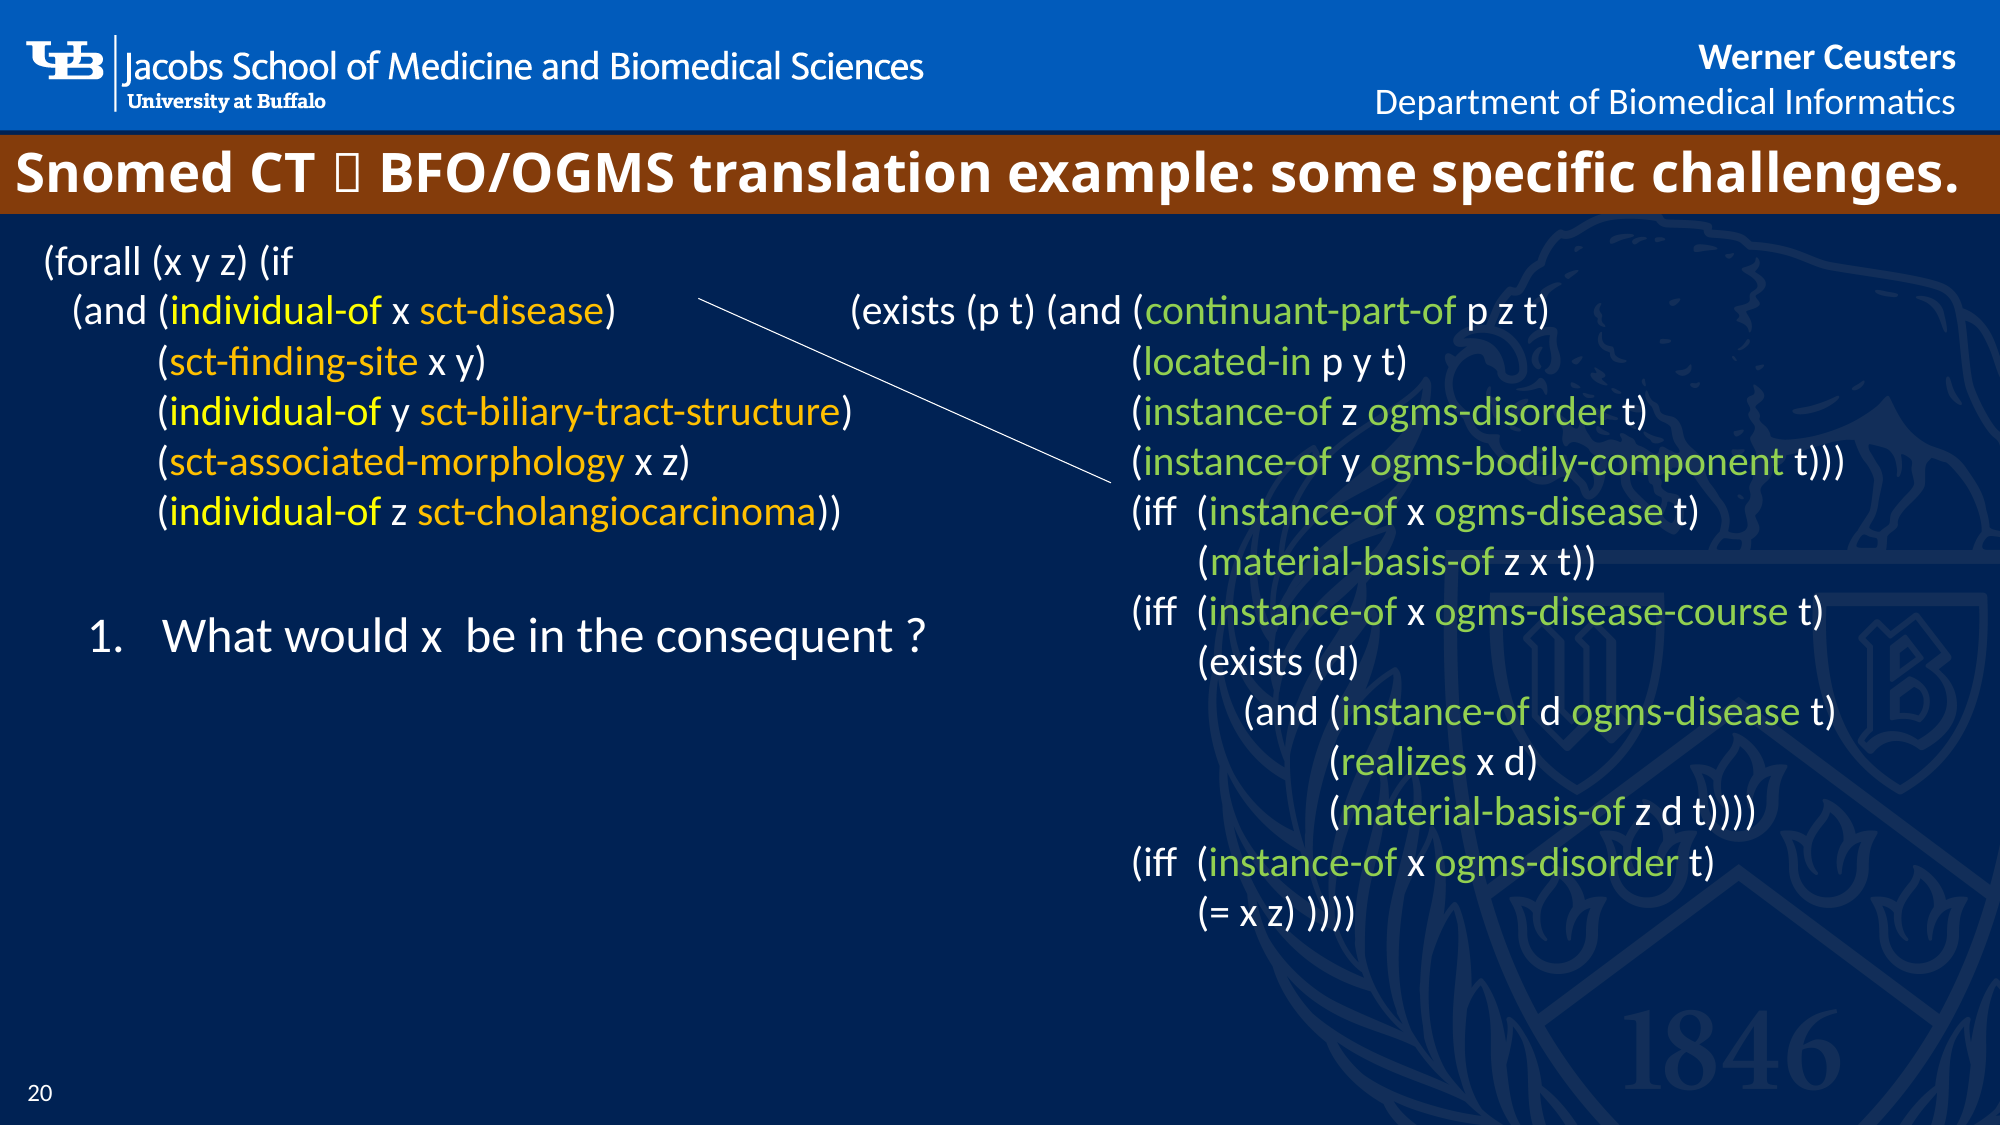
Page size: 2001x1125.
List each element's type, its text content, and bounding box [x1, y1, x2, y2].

text_box 20 [0, 1066, 68, 1116]
text_box What would x be in the consequent ? [72, 594, 943, 670]
title Snomed CT  BFO/OGMS translation example: some specific challenges. [0, 134, 2000, 214]
list (forall (x y z) (if (and (individual-of x sct-disease) (exists (p t) (and (continuant-part-of p z t) (sct-finding-site x y) (located-in p y t) (individual-of y sct-biliary-tract-structure) (instance-of z ogms-disorder t) (sct-associated-morphology x z) (instance-of y ogms-bodily-component t))) (individual-of z sct-cholangiocarcinoma)) (iff (instance-of x ogms-disease t) (material-basis-of z x t)) (iff (instance-of x ogms-disease-course t) (exists (d) (and (instance-of d ogms-disease t) (realizes x d) (material-basis-of z d t)))) (iff (instance-of x ogms-disorder t) (= x z) )))) [27, 225, 1956, 1043]
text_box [698, 298, 1111, 483]
picture [0, 0, 2000, 134]
